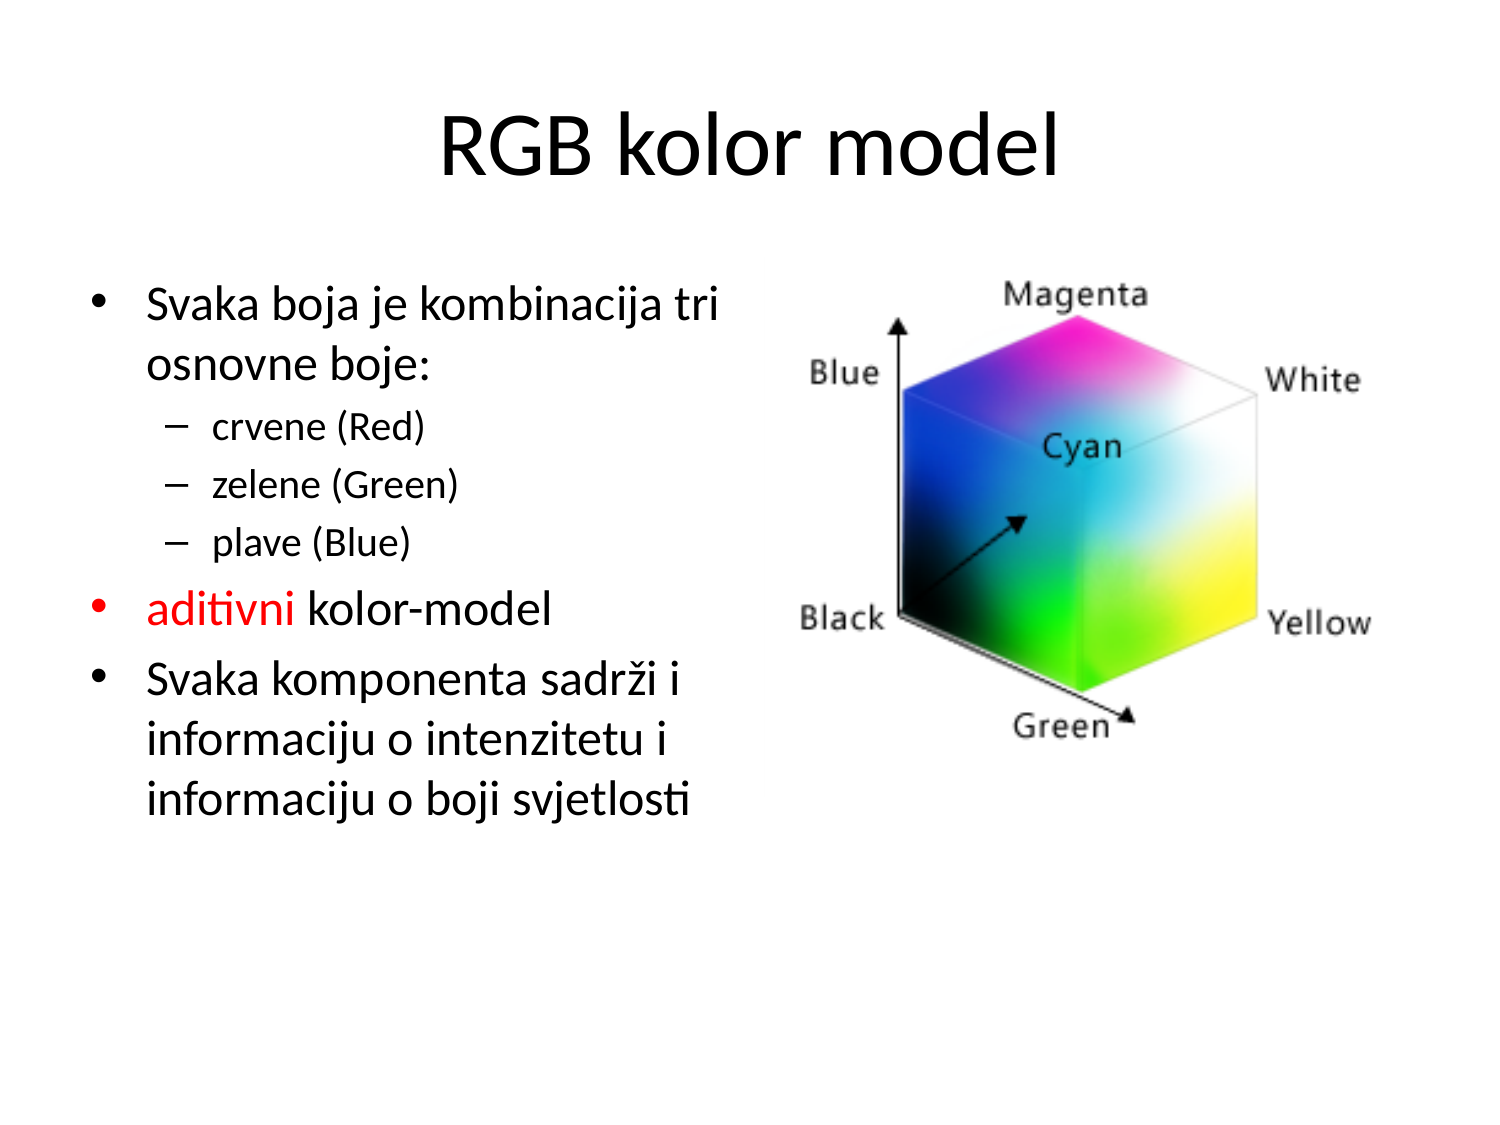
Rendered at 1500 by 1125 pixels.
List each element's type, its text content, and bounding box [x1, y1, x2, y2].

list Svaka boja je kombinacija tri osnovne boje: crvene (Red) zelene (Green) plave (Blue) aditivni kolor-model Svaka komponenta sadrži i informaciju o intenzitetu i informaciju o boji svjetlosti [75, 262, 738, 1005]
picture [763, 257, 1419, 798]
title RGB kolor model [75, 45, 1425, 233]
